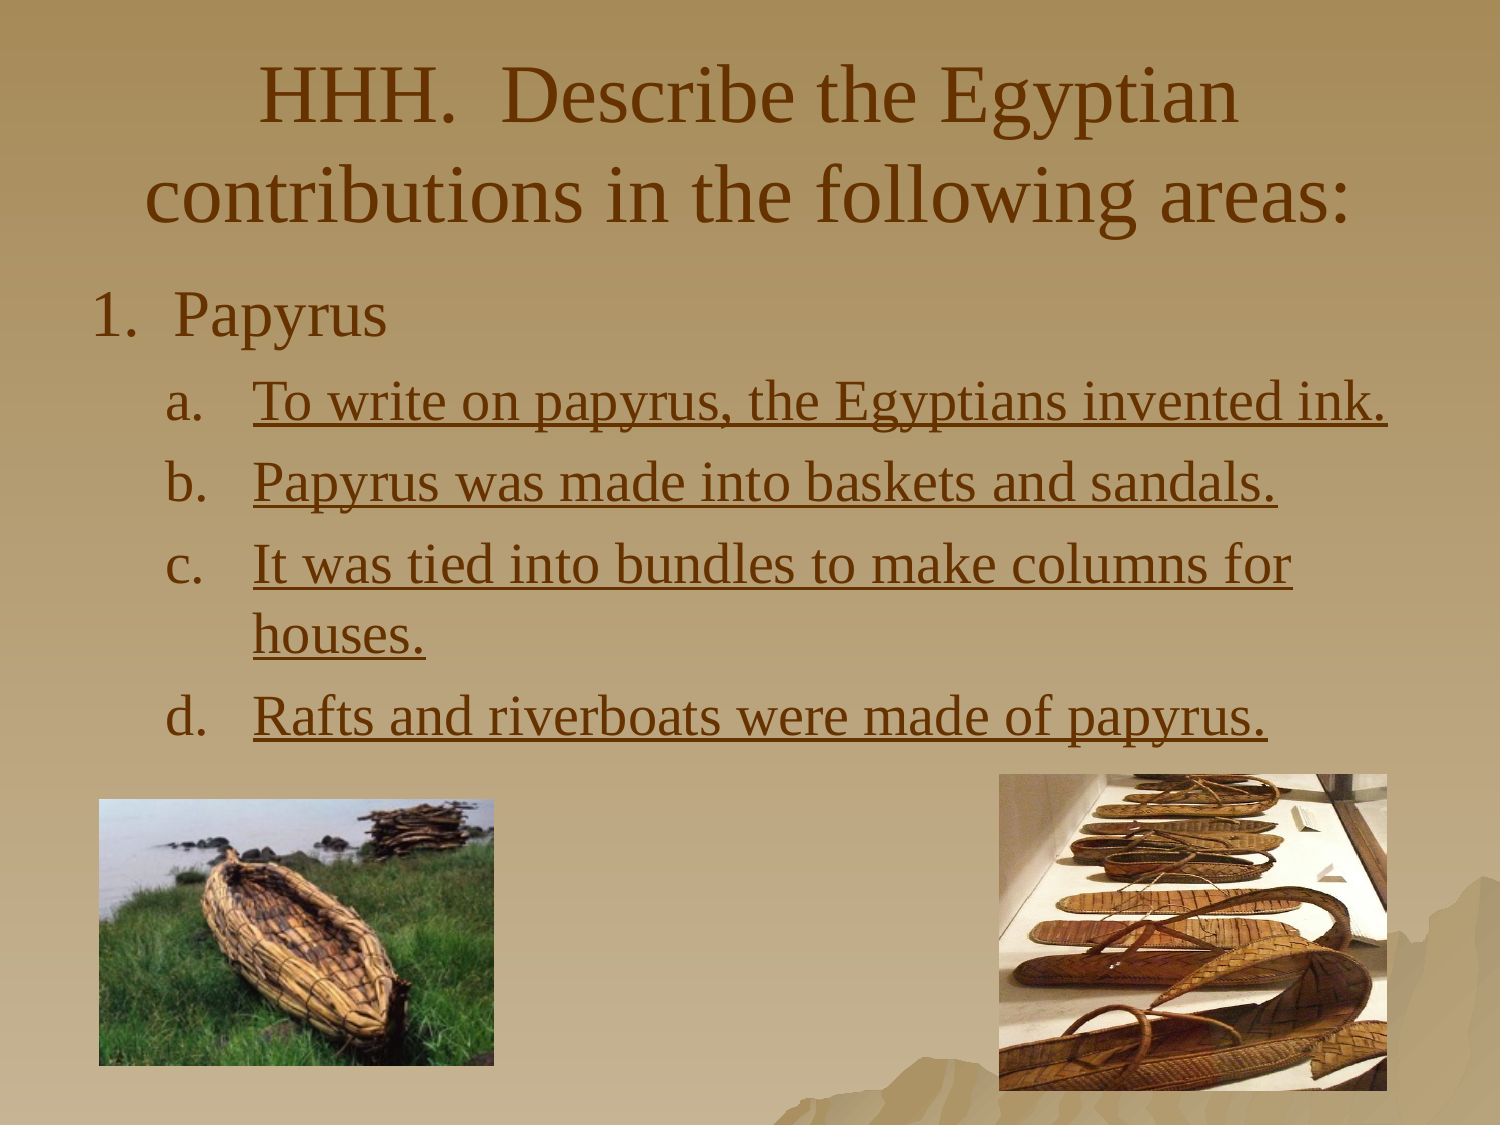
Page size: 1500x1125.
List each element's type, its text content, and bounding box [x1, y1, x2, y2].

picture [999, 774, 1387, 1091]
picture [99, 799, 494, 1066]
list 1. Papyrus To write on papyrus, the Egyptians invented ink. Papyrus was made into baskets and sandals. It was tied into bundles to make columns for houses. Rafts and riverboats were made of papyrus. [75, 262, 1425, 1006]
title HHH. Describe the Egyptian contributions in the following areas: [75, 45, 1425, 233]
